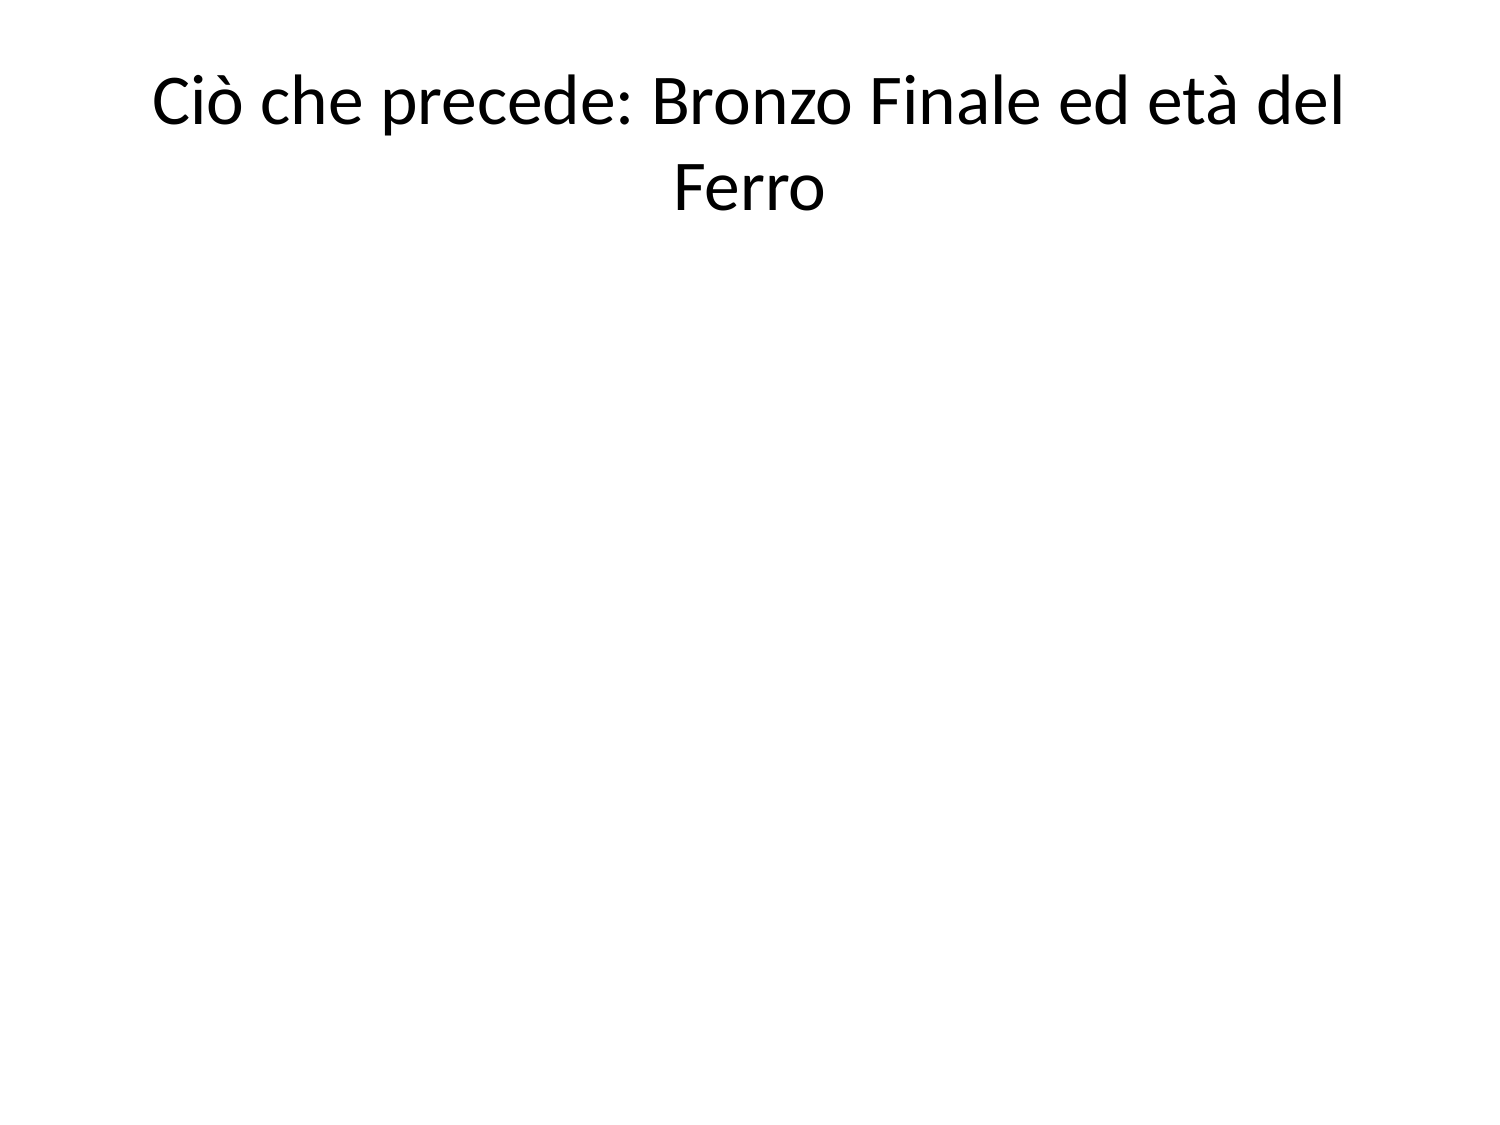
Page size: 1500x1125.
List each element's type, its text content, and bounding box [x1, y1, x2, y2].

title Ciò che precede: Bronzo Finale ed età del Ferro [75, 45, 1425, 233]
